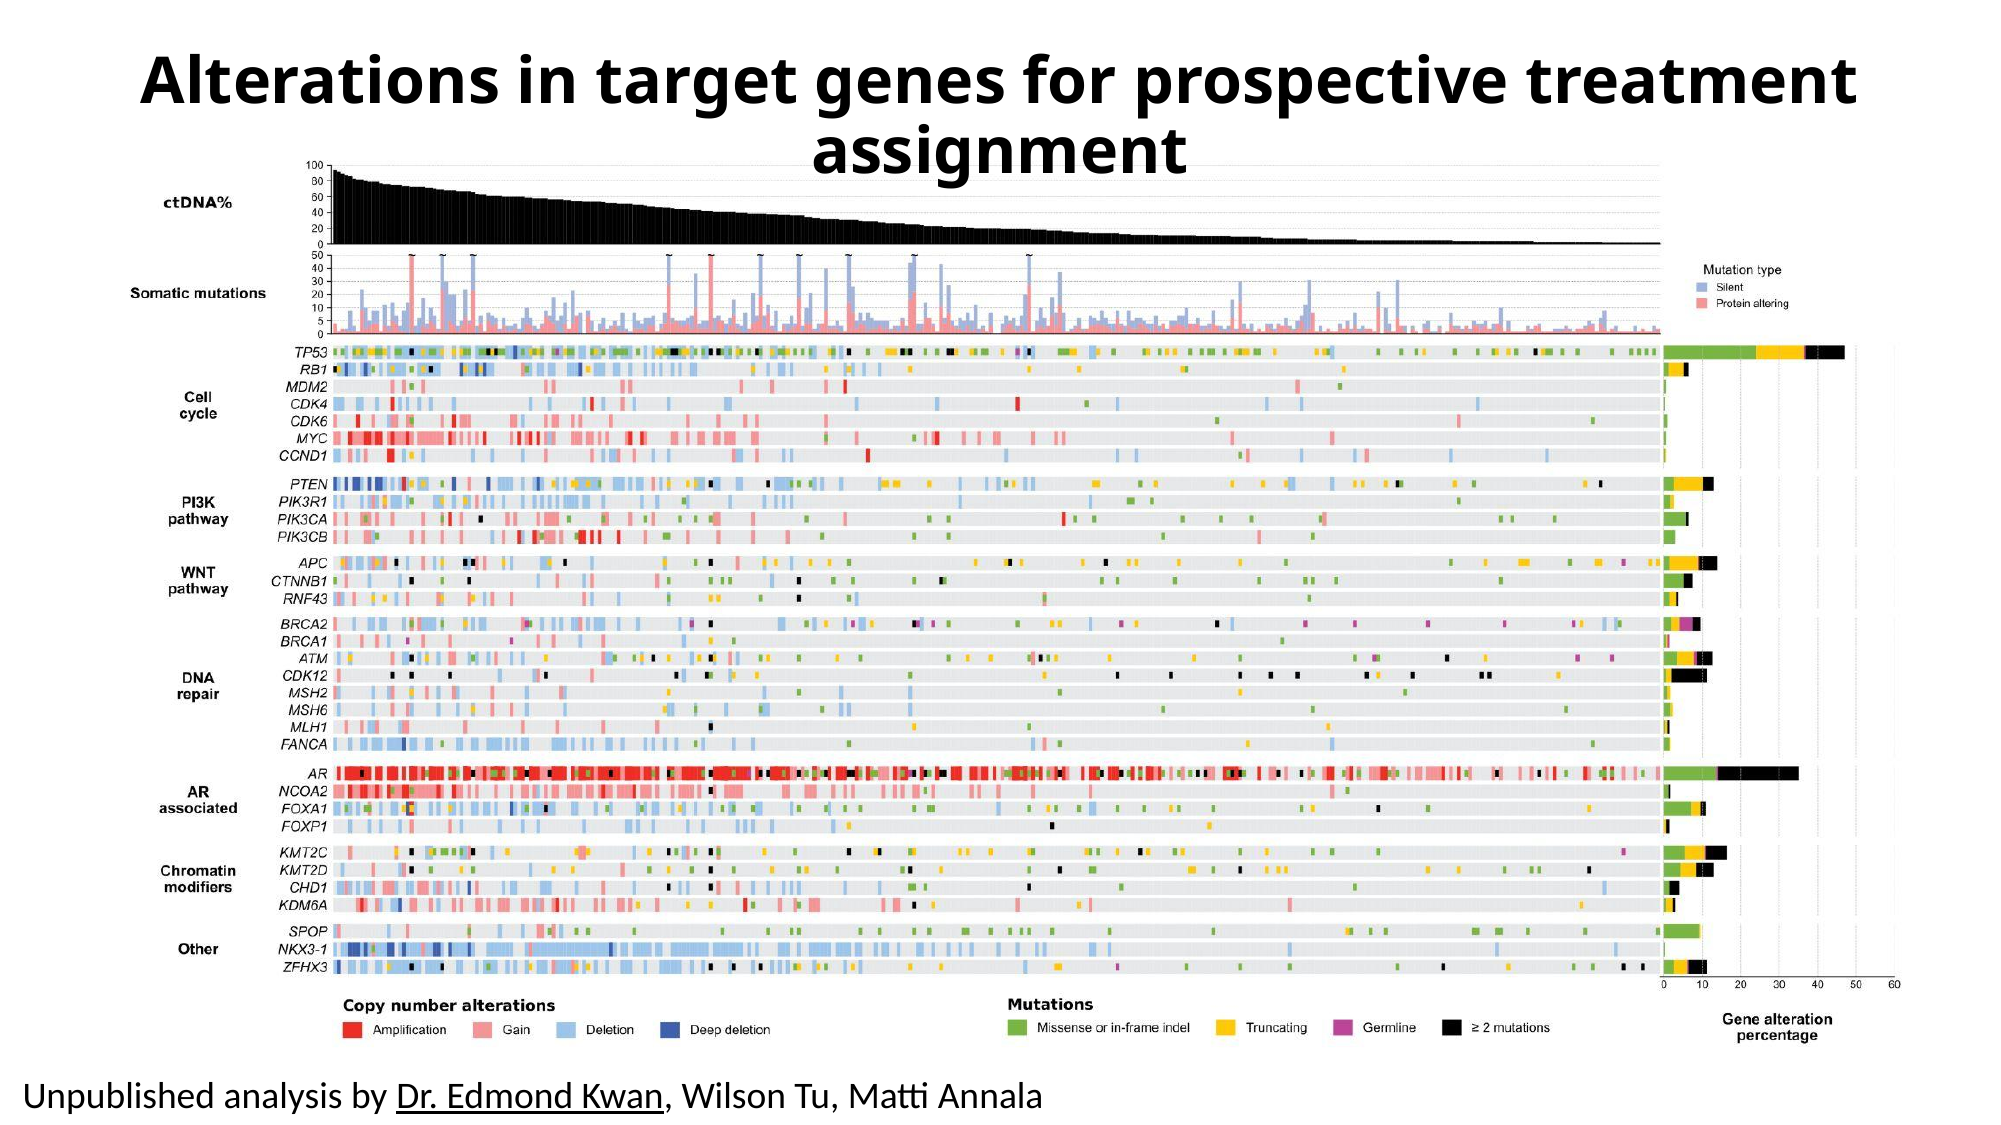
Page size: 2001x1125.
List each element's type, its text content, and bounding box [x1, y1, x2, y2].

title Alterations in target genes for prospective treatment assignment [0, 28, 2000, 154]
text_box Unpublished analysis by Dr. Edmond Kwan, Wilson Tu, Matti Annala [7, 1063, 1204, 1124]
picture [122, 153, 1908, 1057]
